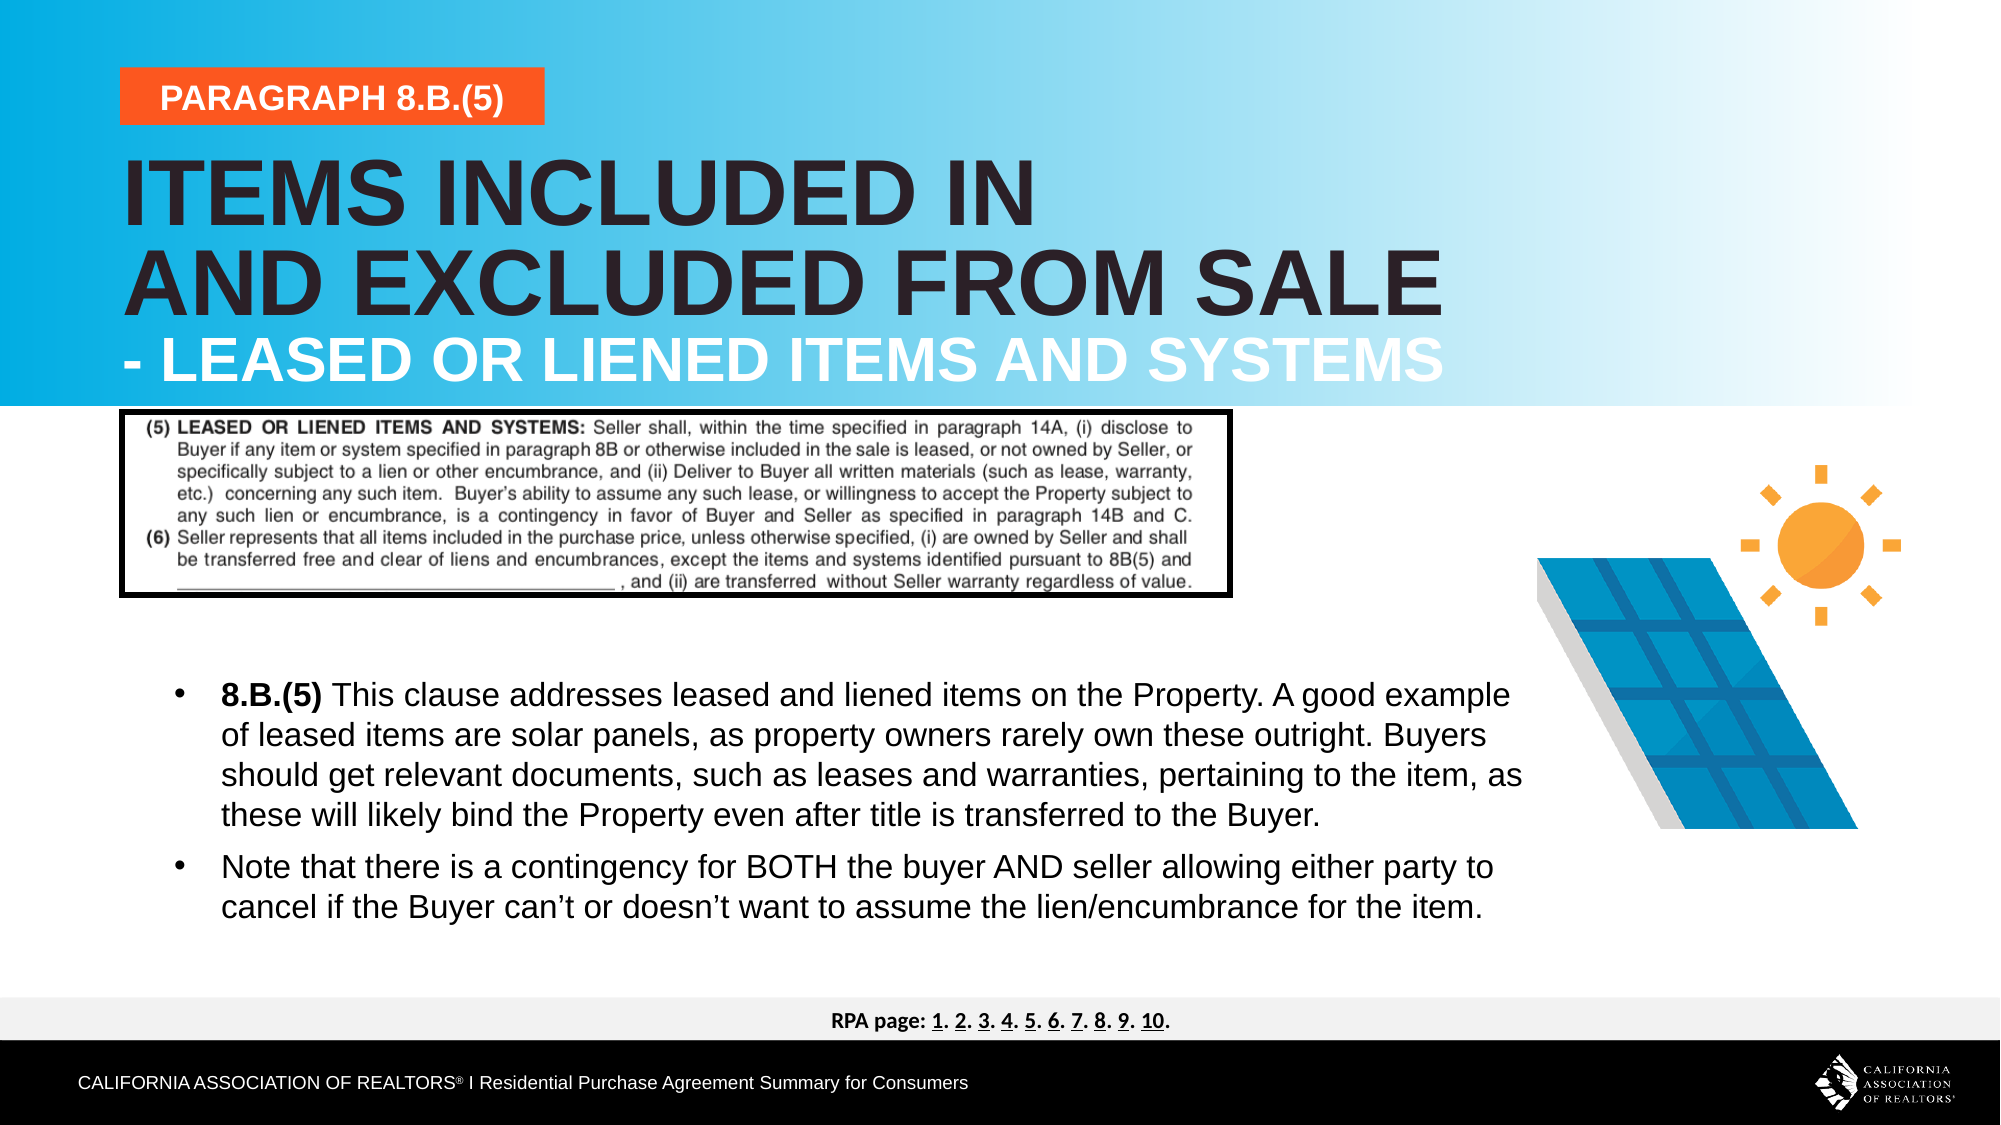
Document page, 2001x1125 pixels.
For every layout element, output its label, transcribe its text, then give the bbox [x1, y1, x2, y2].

text_box RPA page: 1. 2. 3. 4. 5. 6. 7. 8. 9. 10. [2, 997, 2000, 1041]
picture [124, 414, 1228, 593]
picture [1815, 1054, 1955, 1113]
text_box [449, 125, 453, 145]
text_box Paragraph 8.B.(5) [120, 67, 545, 125]
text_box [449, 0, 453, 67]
picture [1537, 465, 1902, 829]
text_box 8.B.(5) This clause addresses leased and liened items on the Property. A good example of leased items are solar panels, as property owners rarely own these outright. Buyers should get relevant documents, such as leases and warranties, pertaining to the item, as these will likely bind the Property even after title is transferred to the Buyer. Note that there is a contingency for BOTH the buyer AND seller allowing either party to cancel if the Buyer can’t or doesn’t want to assume the lien/encumbrance for the item. [166, 665, 1539, 933]
slide_number 104 [660, 0, 664, 145]
text_box ITEMS INCLUDED IN AND EXCLUDED FROM SALE - LEASED OR LIENED ITEMS AND SYSTEMS [114, 145, 1992, 401]
slide_number 56 [1818, 1050, 1863, 1096]
